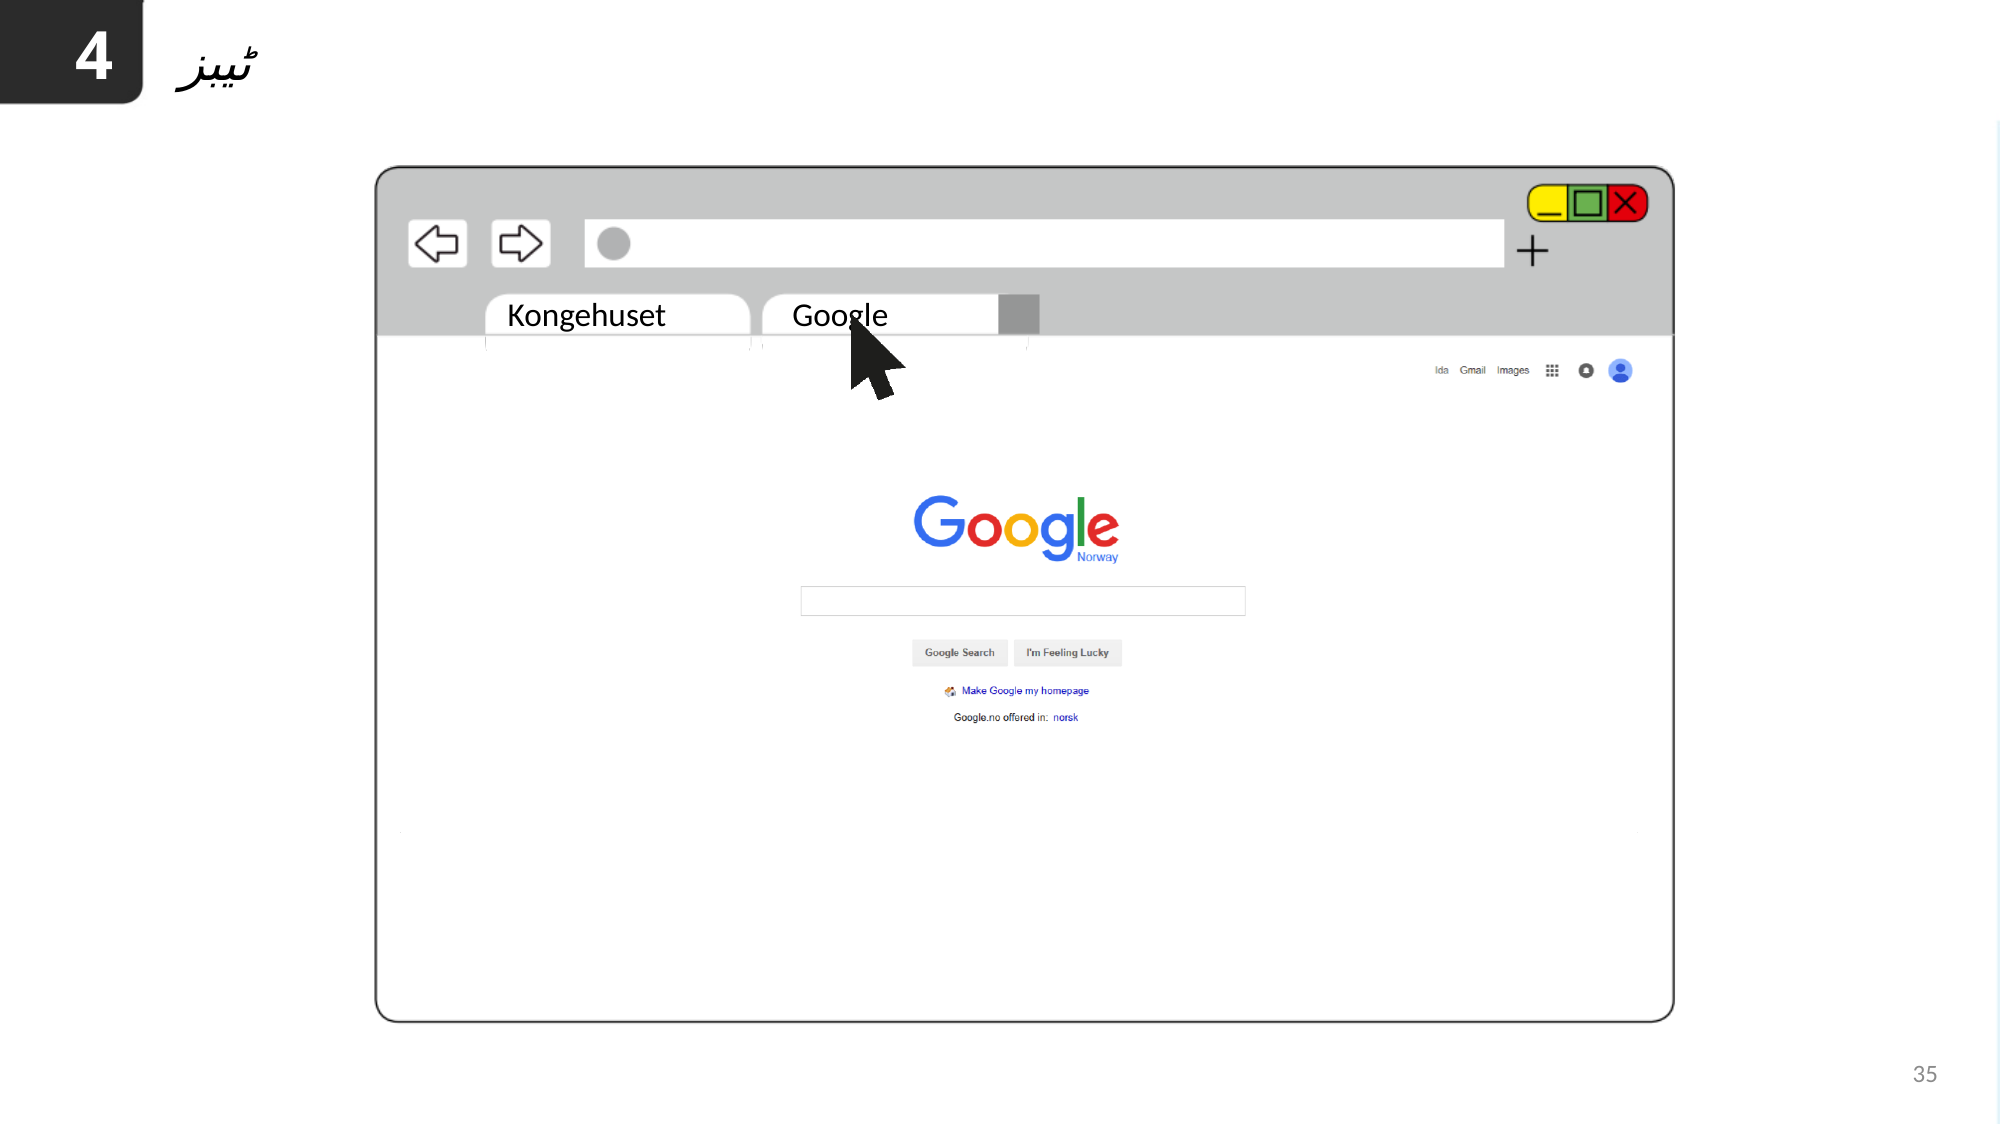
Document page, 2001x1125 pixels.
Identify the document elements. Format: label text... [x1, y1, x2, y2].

slide_number 35 [1817, 1042, 1954, 1103]
picture [0, 0, 2000, 1125]
text_box 4 [60, 20, 188, 95]
title ٹیبز [165, 34, 1864, 95]
